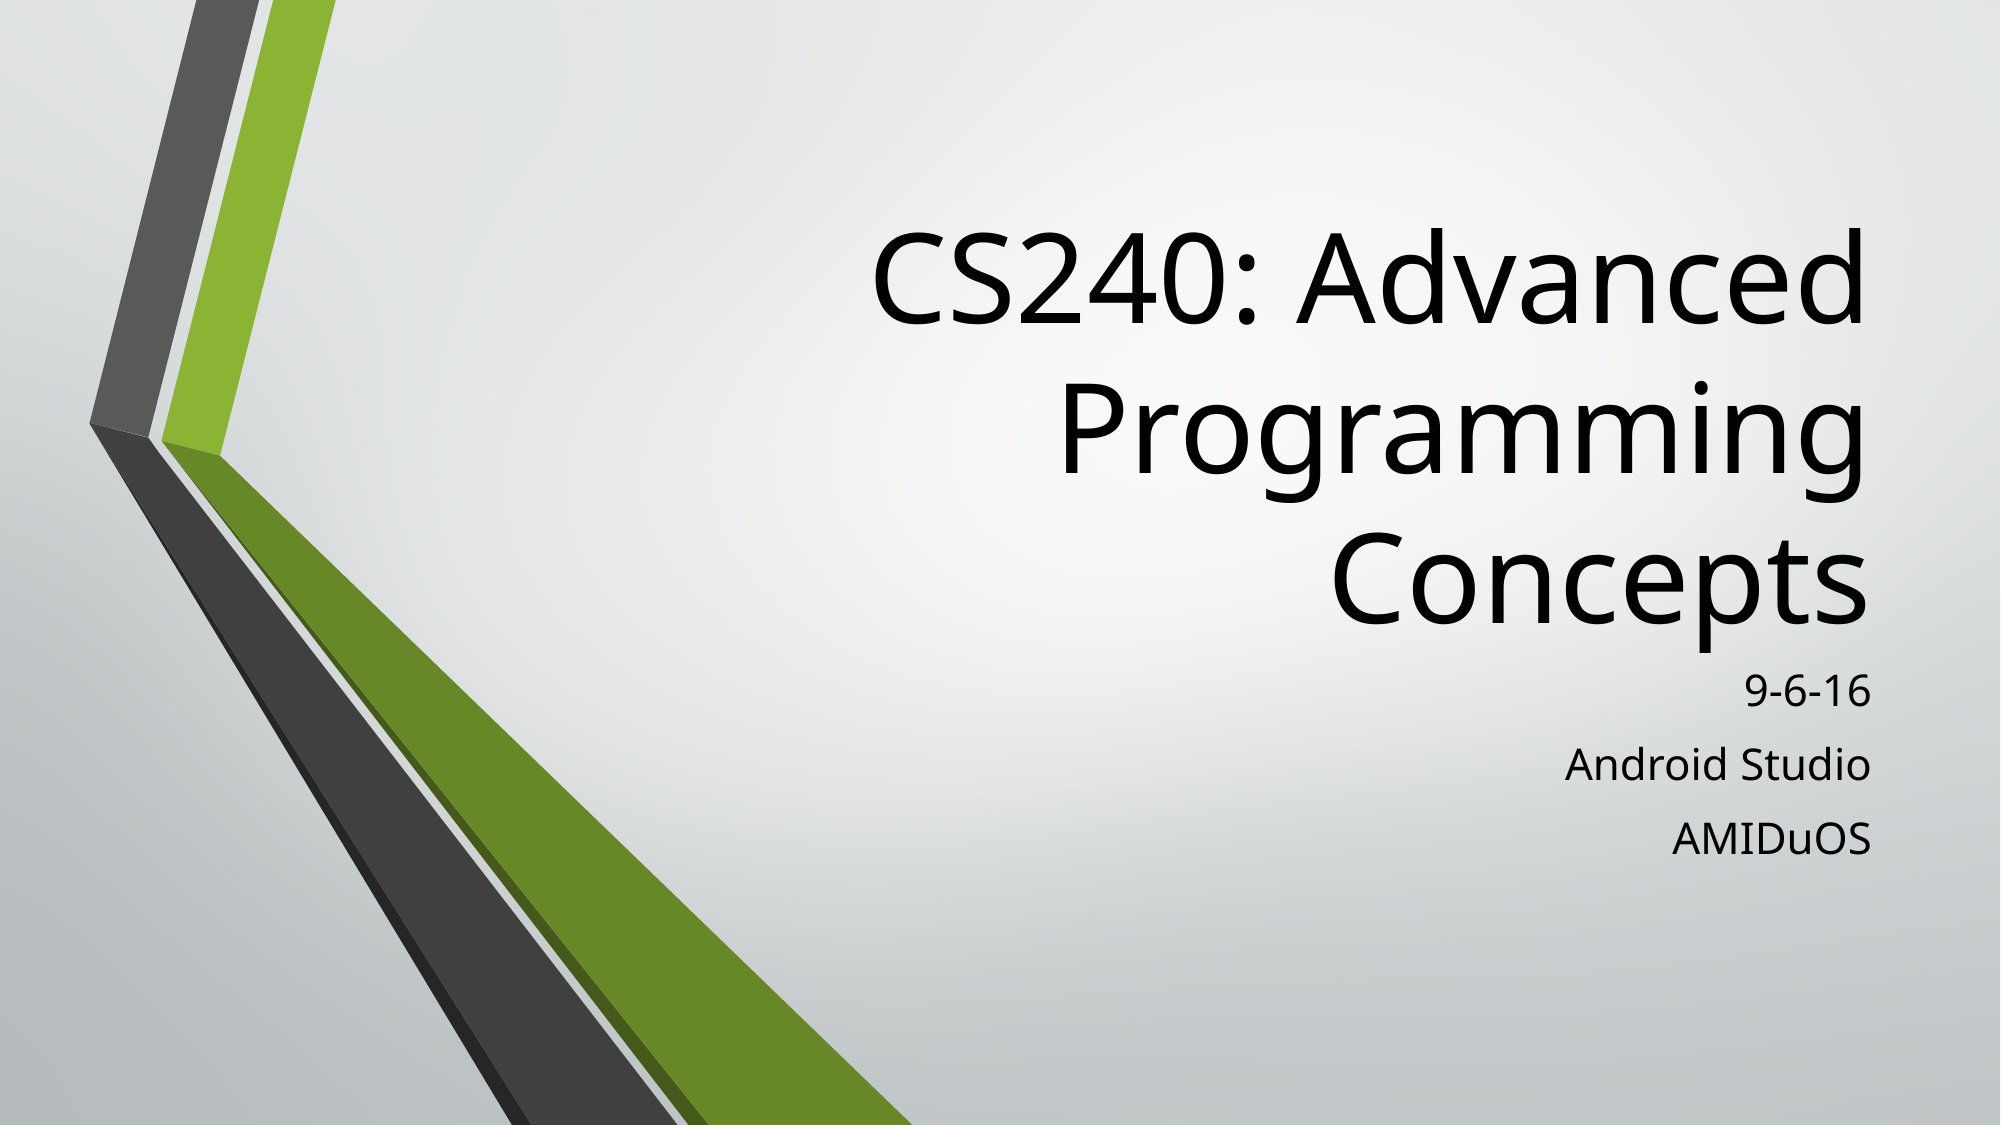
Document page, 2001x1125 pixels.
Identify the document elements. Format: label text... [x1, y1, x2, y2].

title CS240: Advanced Programming Concepts [480, 226, 1887, 656]
subtitle 9-6-16 Android Studio AMIDuOS [740, 655, 1887, 884]
